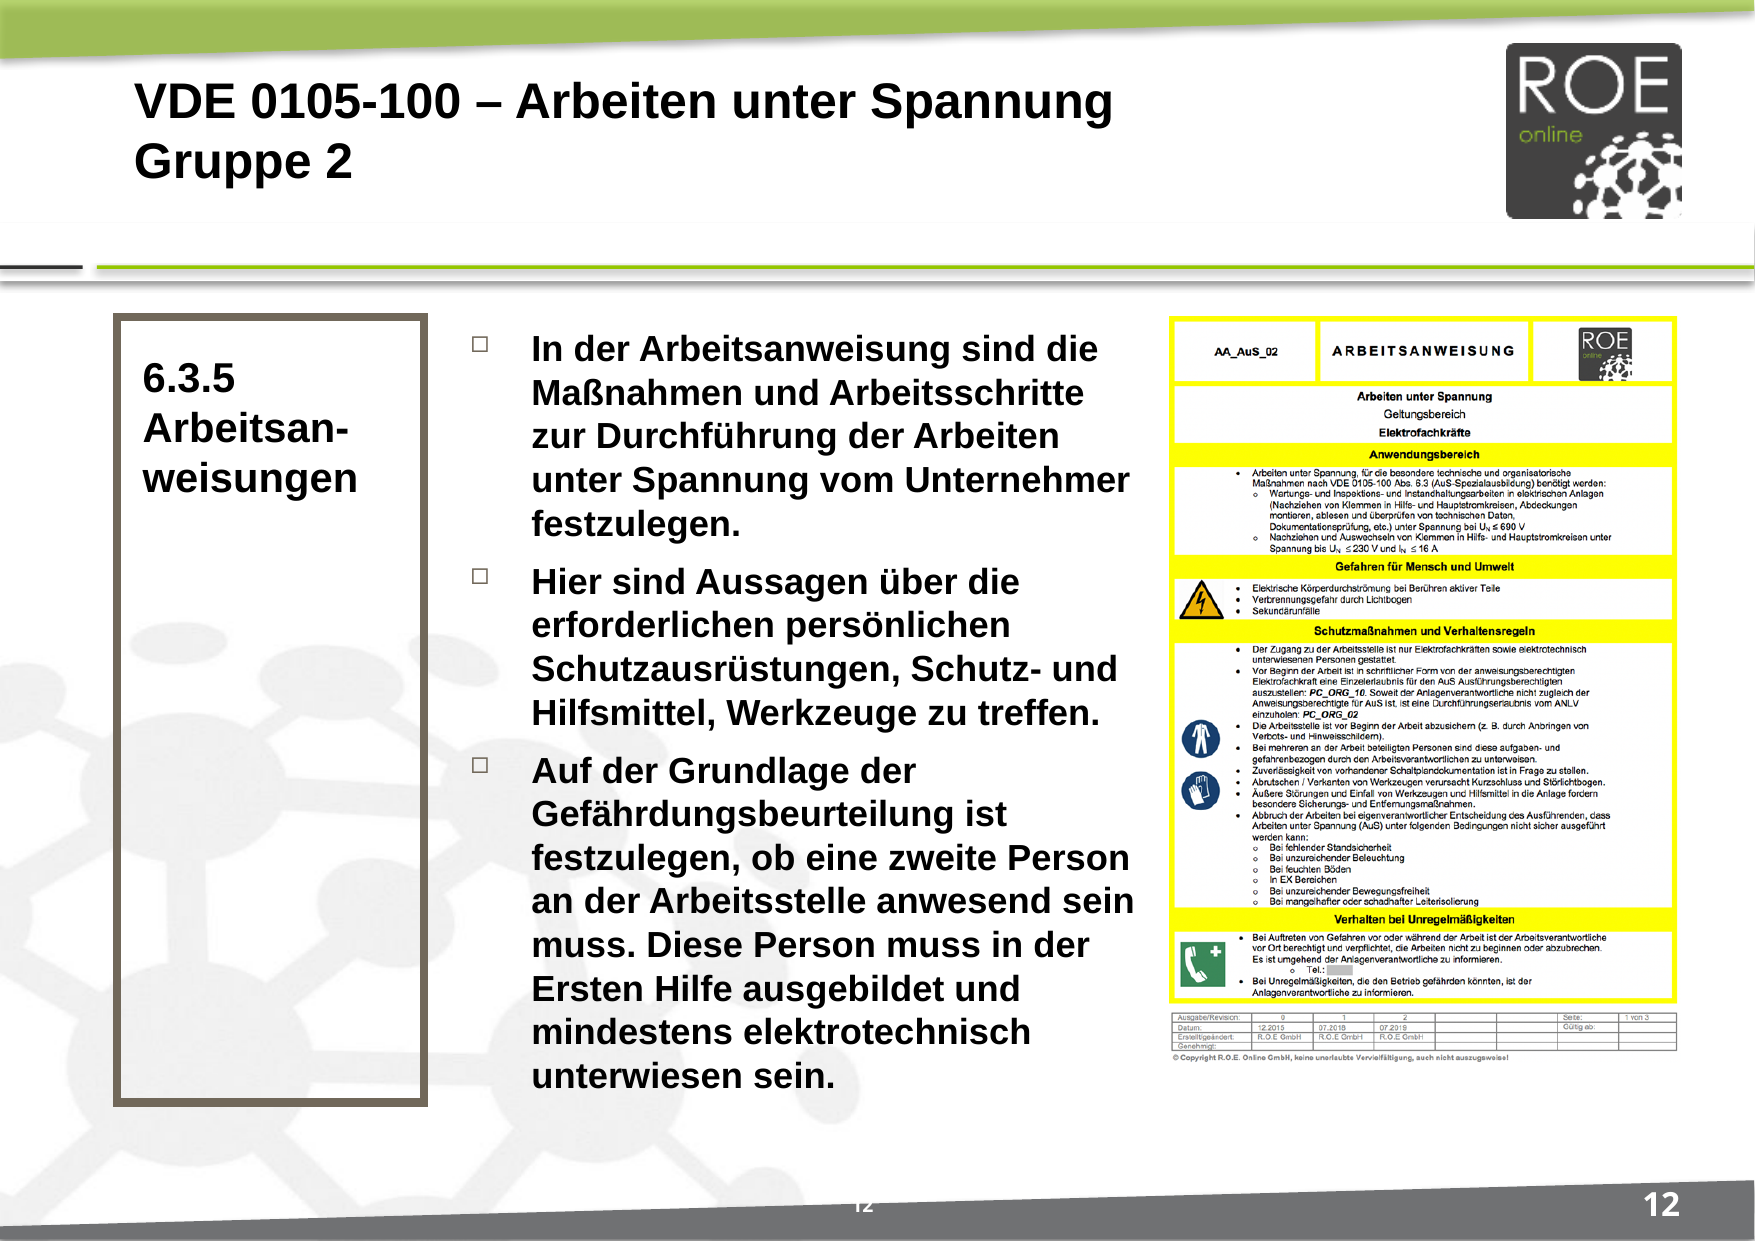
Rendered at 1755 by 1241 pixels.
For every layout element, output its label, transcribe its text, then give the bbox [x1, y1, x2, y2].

title VDE 0105-100 – Arbeiten unter Spannung Gruppe 2 [116, 49, 1490, 207]
list In der Arbeitsanweisung sind die Maßnahmen und Arbeitsschritte zur Durchführung der Arbeiten unter Spannung vom Unternehmer festzulegen. Hier sind Aussagen über die erforderlichen persönlichen Schutzausrüstungen, Schutz- und Hilfsmittel, Werkzeuge zu treffen. Auf der Grundlage der Gefährdungsbeurteilung ist festzulegen, ob eine zweite Person an der Arbeitsstelle anwesend sein muss. Diese Person muss in der Ersten Hilfe ausgebildet und mindestens elektrotechnisch unterwiesen sein. [453, 317, 1157, 1117]
picture [1506, 43, 1682, 219]
list 6.3.5 Arbeitsan-weisungen [113, 313, 428, 1107]
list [1169, 316, 1682, 1064]
slide_number 12 [0, 1185, 1725, 1227]
